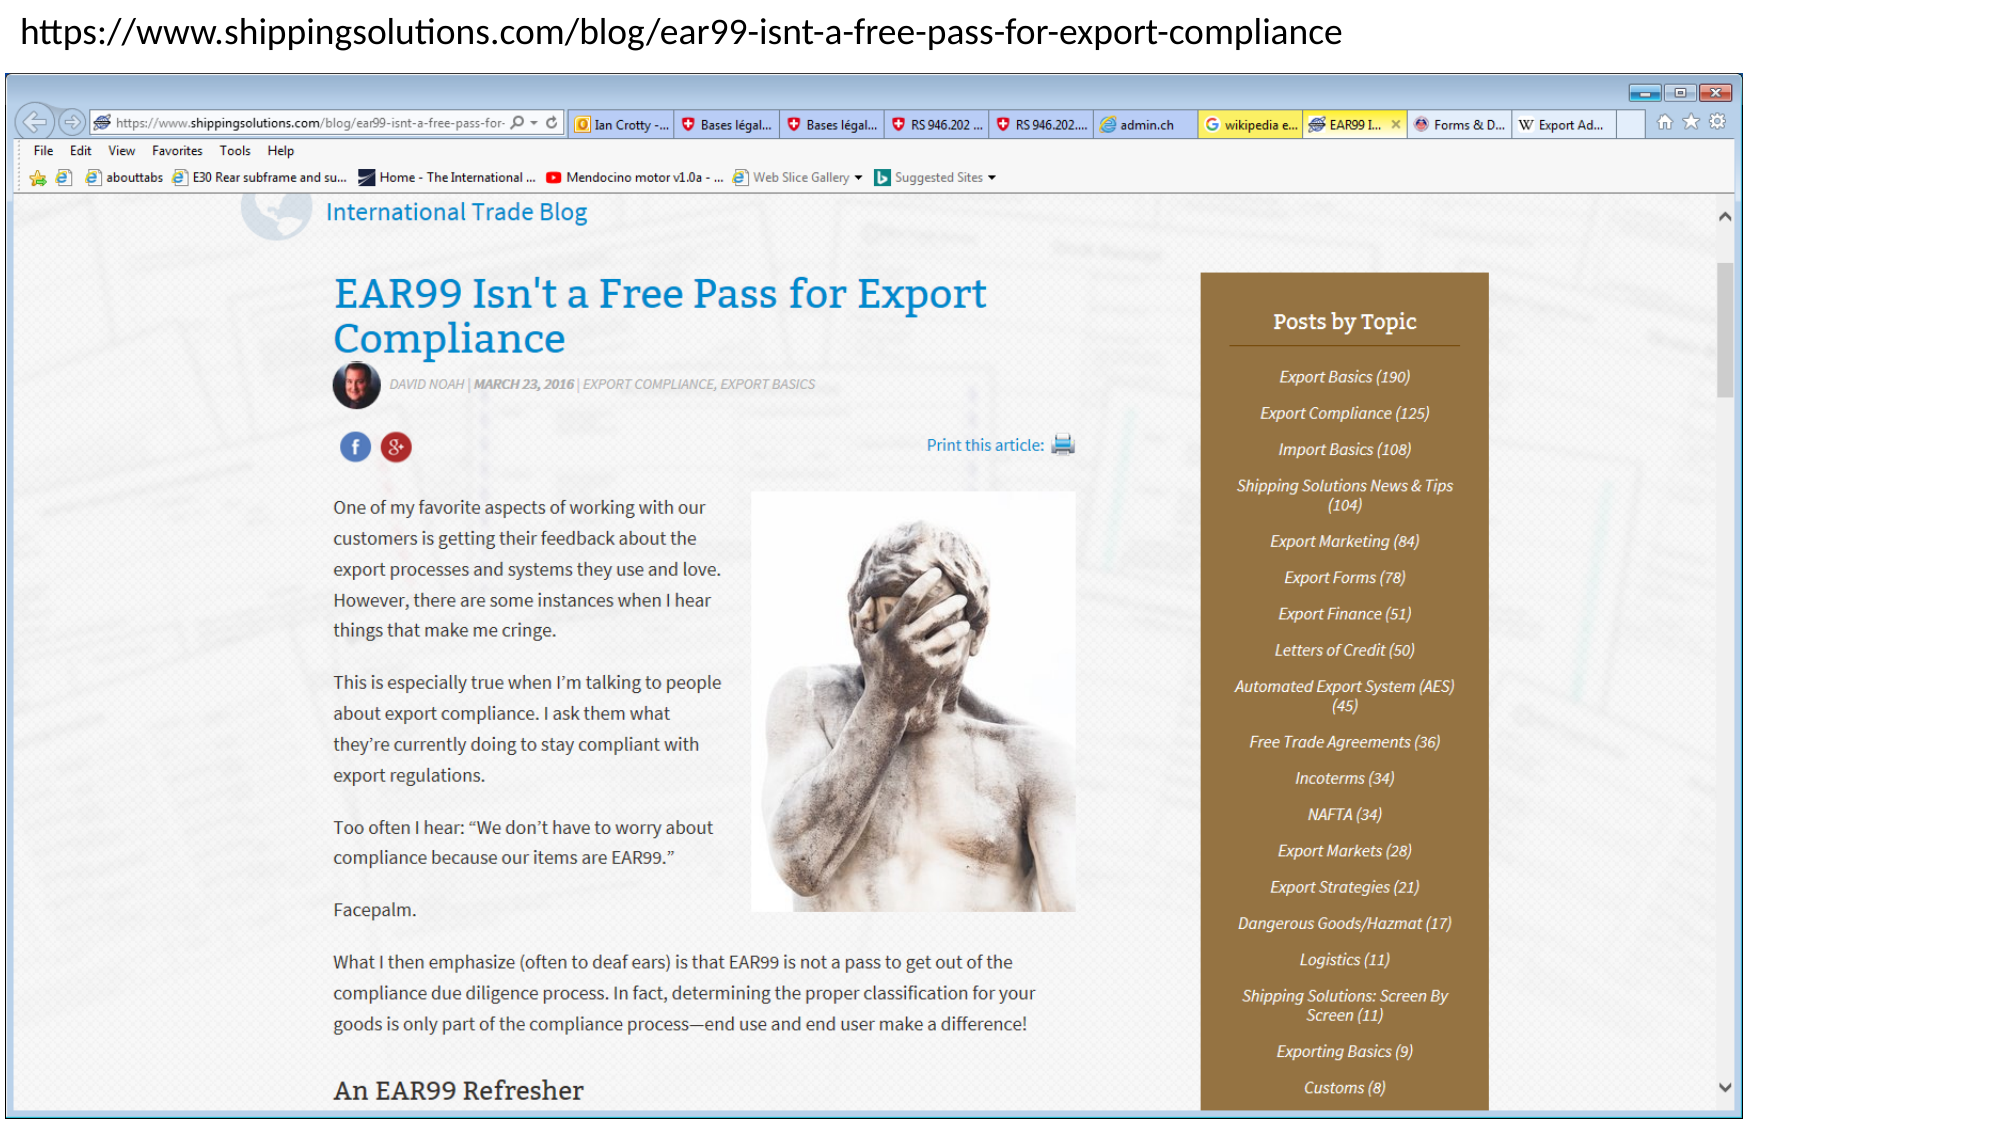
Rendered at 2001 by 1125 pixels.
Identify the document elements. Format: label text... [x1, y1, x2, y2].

text_box https://www.shippingsolutions.com/blog/ear99-isnt-a-free-pass-for-export-compliance [5, 0, 1652, 60]
picture [5, 73, 1743, 1119]
